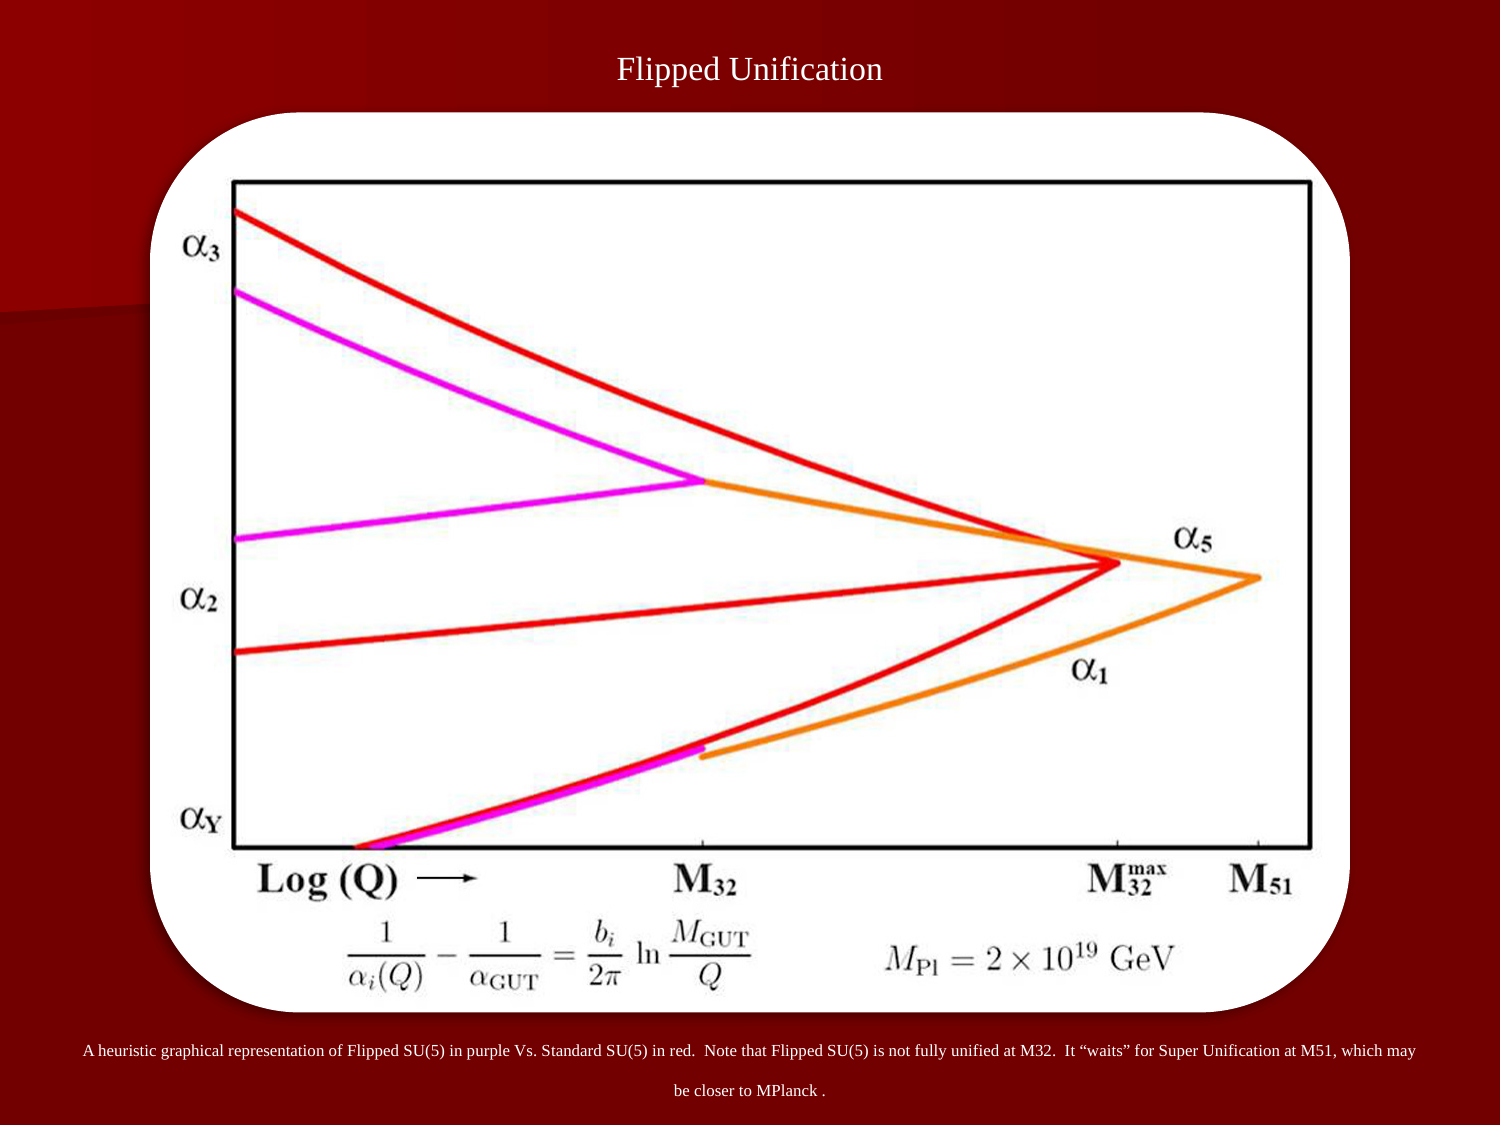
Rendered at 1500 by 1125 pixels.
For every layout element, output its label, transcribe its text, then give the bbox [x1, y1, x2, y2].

text_box A heuristic graphical representation of Flipped SU(5) in purple Vs. Standard SU(5) in red. Note that Flipped SU(5) is not fully unified at M32. It “waits” for Super Unification at M51, which may be closer to MPlanck . [62, 1012, 1438, 1107]
picture [149, 112, 1351, 1013]
text_box Flipped Unification [149, 0, 1350, 95]
